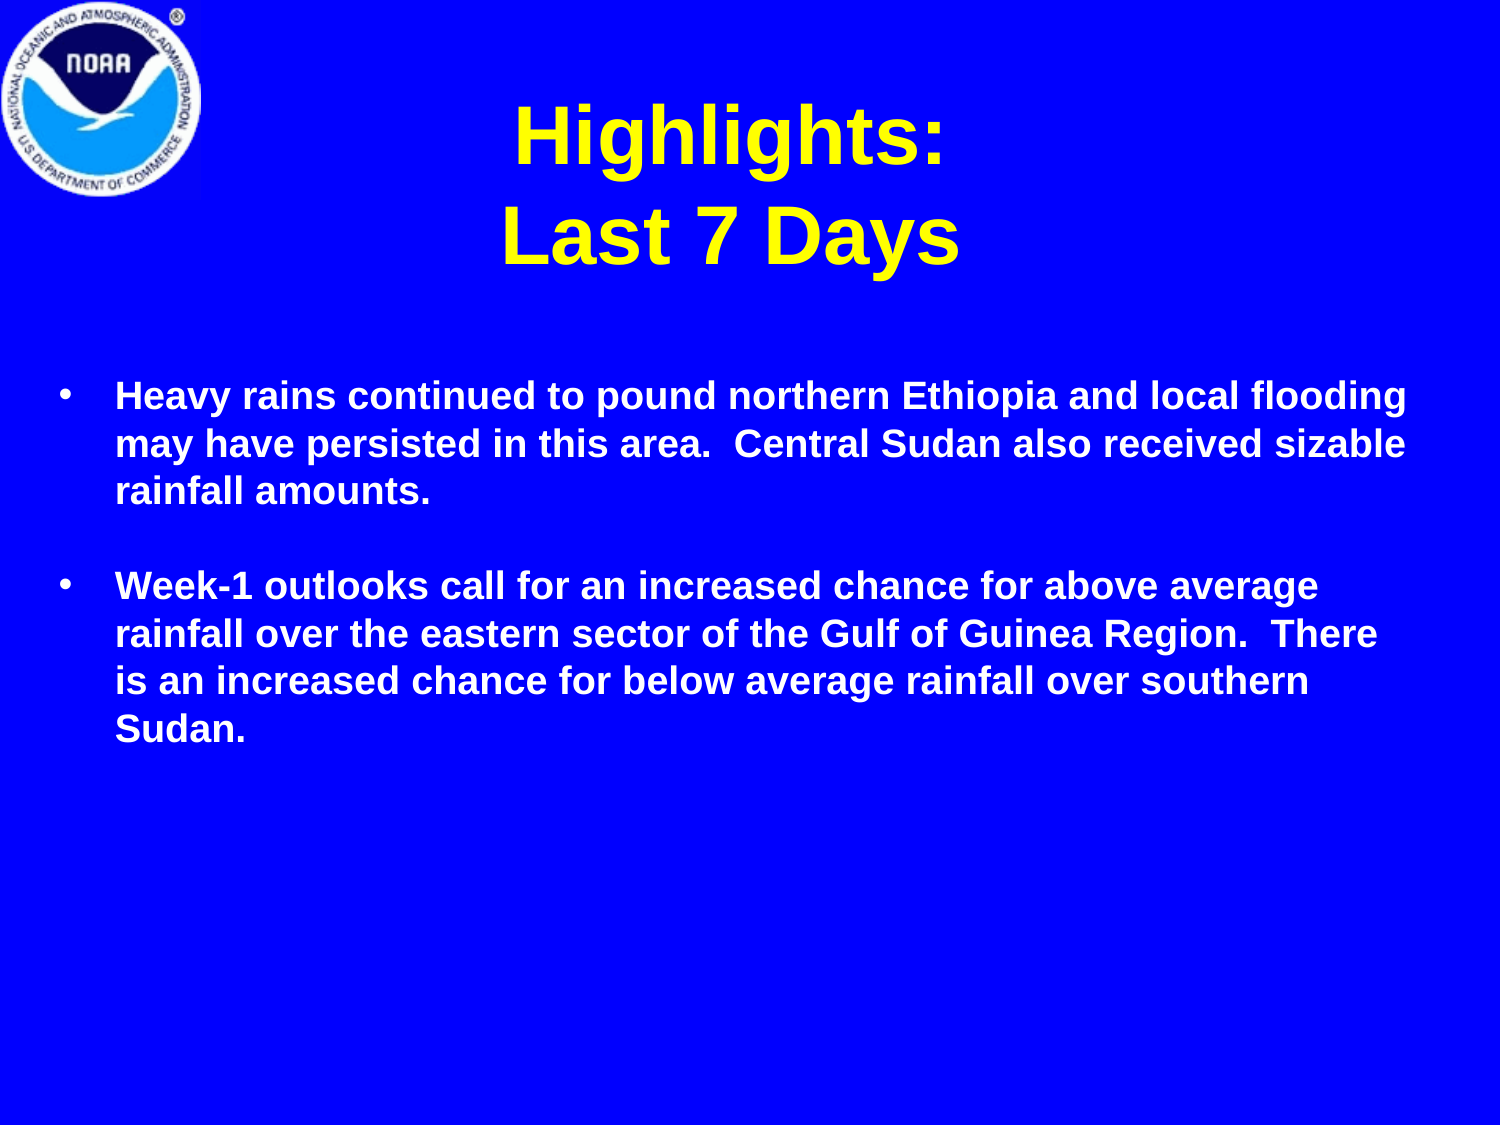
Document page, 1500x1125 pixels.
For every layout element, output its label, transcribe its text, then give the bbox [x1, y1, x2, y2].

title Highlights: Last 7 Days [137, 87, 1325, 275]
picture [0, 0, 200, 200]
text_box Heavy rains continued to pound northern Ethiopia and local flooding may have persisted in this area. Central Sudan also received sizable rainfall amounts. Week-1 outlooks call for an increased chance for above average rainfall over the eastern sector of the Gulf of Guinea Region. There is an increased chance for below average rainfall over southern Sudan. [43, 362, 1432, 813]
